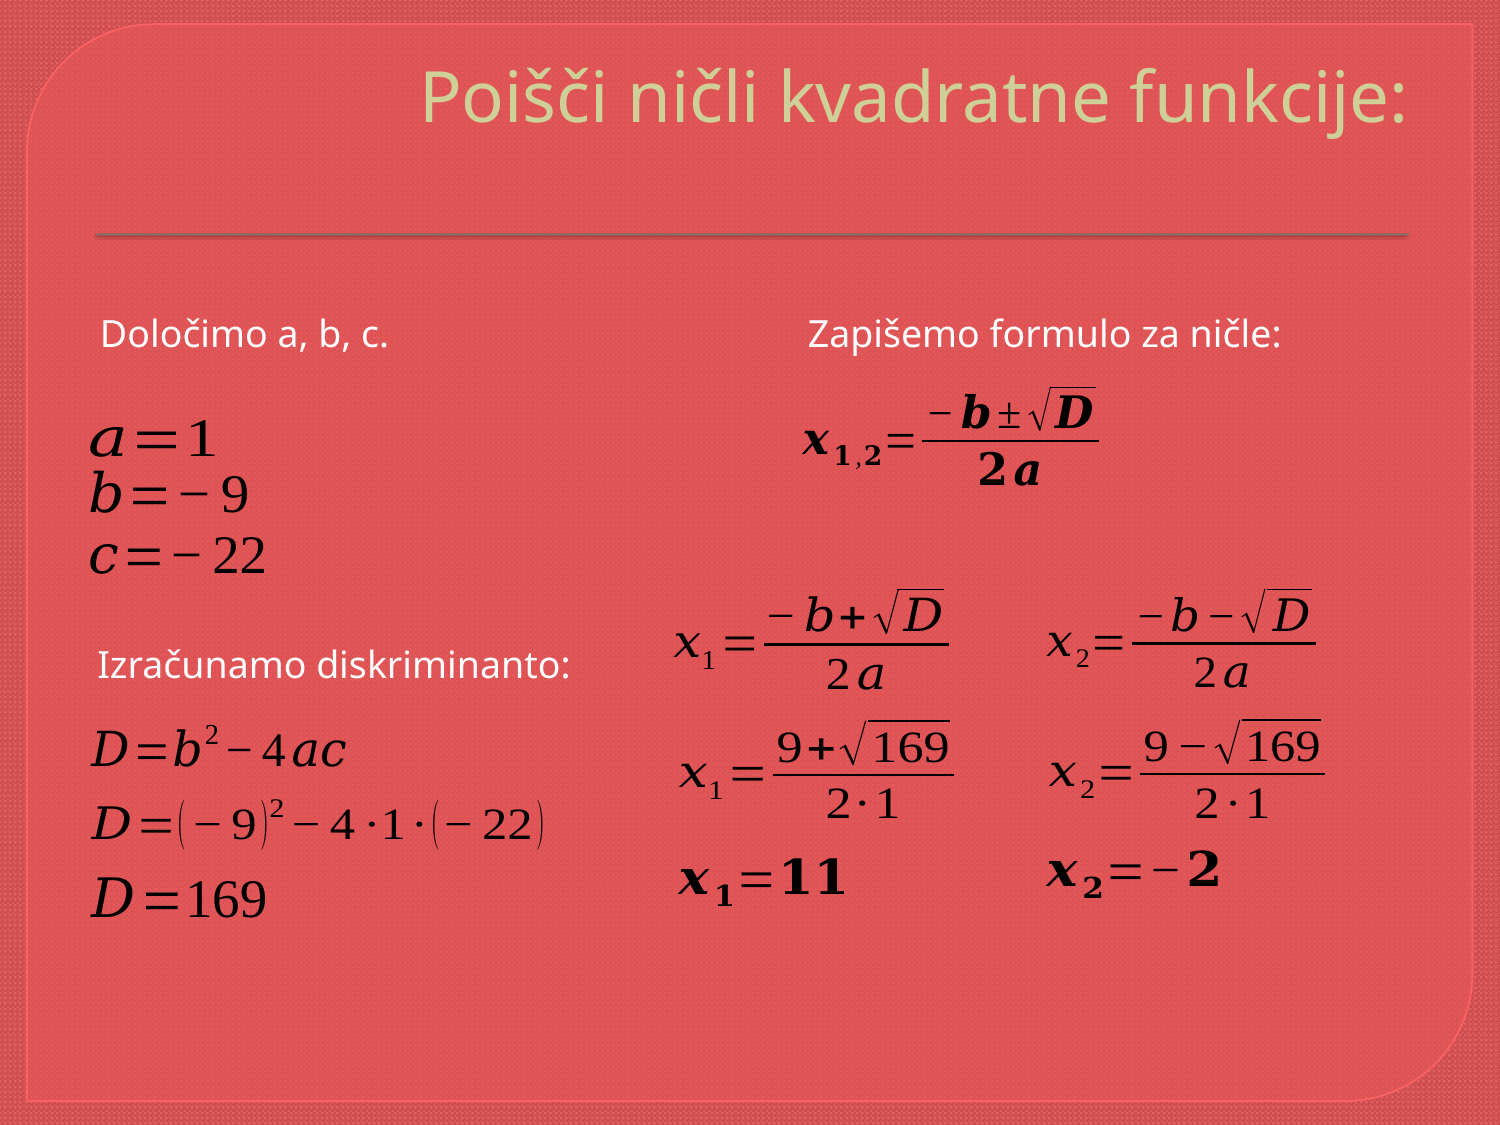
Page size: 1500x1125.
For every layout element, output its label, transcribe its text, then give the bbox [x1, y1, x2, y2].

text_box Določimo a, b, c. [85, 302, 405, 363]
text_box Zapišemo formulo za ničle: [793, 302, 1297, 363]
text_box Izračunamo diskriminanto: [82, 633, 586, 694]
